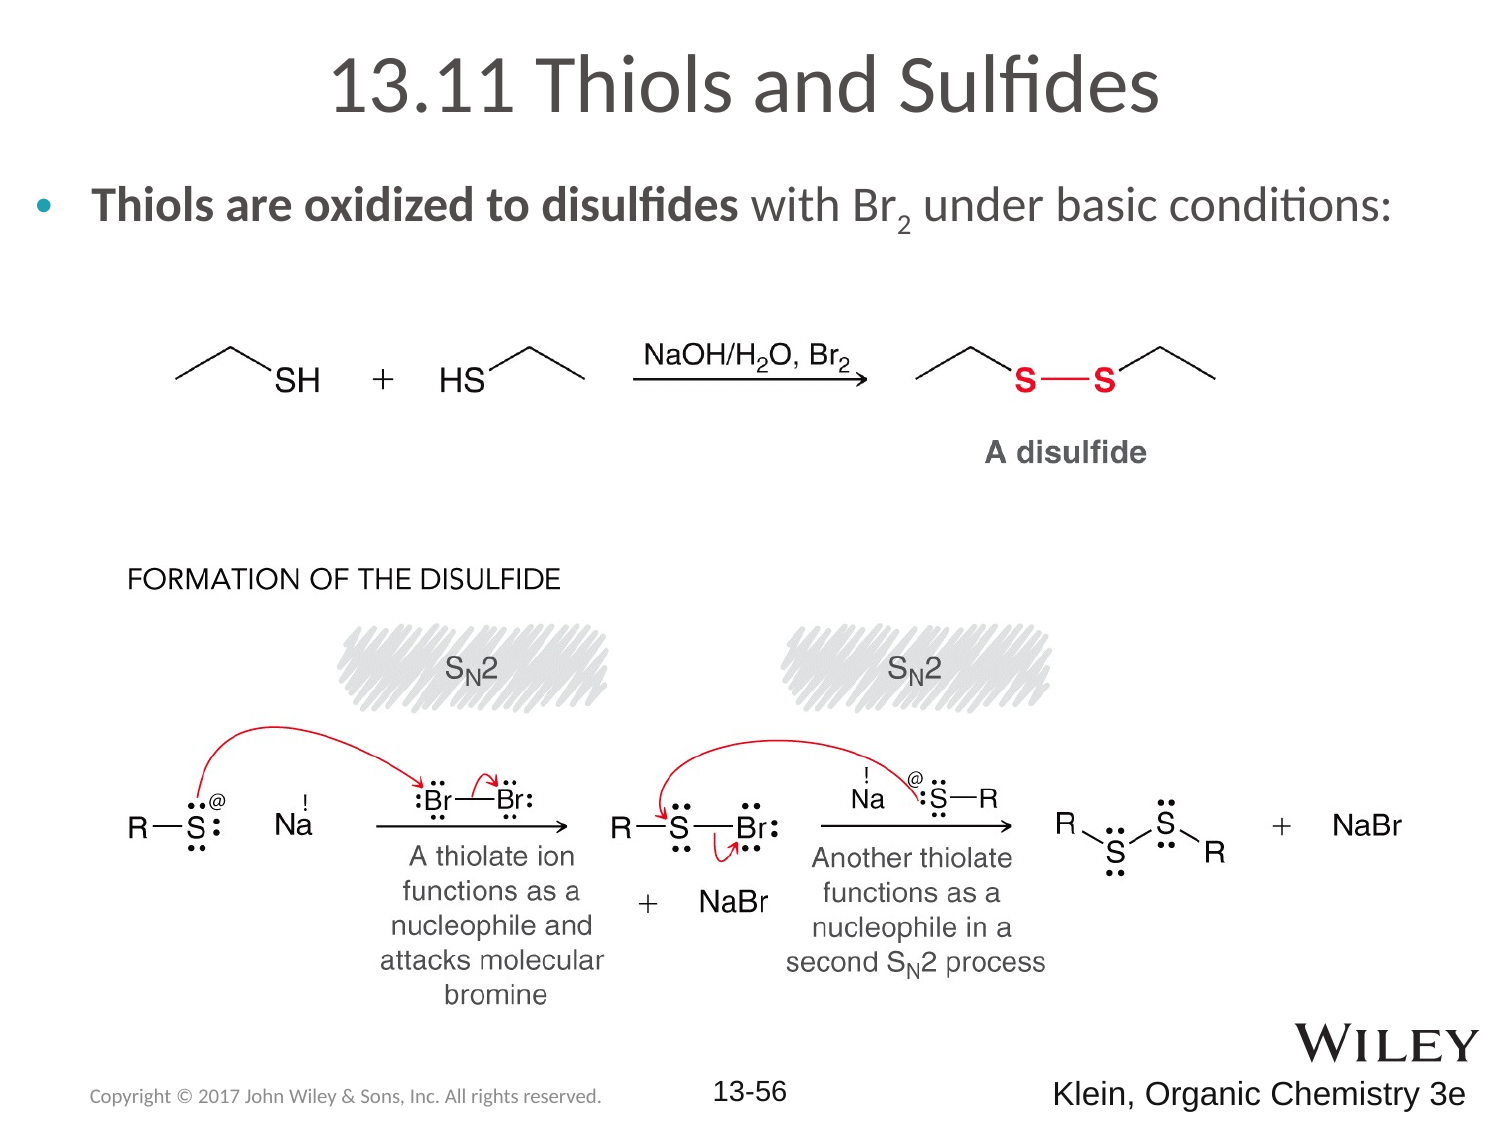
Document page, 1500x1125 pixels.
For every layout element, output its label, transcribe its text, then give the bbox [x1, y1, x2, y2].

title 13.11 Thiols and Sulfides [22, 2, 1467, 157]
list Thiols are oxidized to disulfides with Br2 under basic conditions: [19, 163, 1446, 1023]
slide_number 13-56 [575, 1065, 925, 1125]
slide_number Copyright © 2017 John Wiley & Sons, Inc. All rights reserved. [75, 1065, 575, 1125]
footer Klein, Organic Chemistry 3e [1016, 1065, 1492, 1125]
picture [109, 557, 1480, 1065]
picture [167, 331, 1223, 480]
